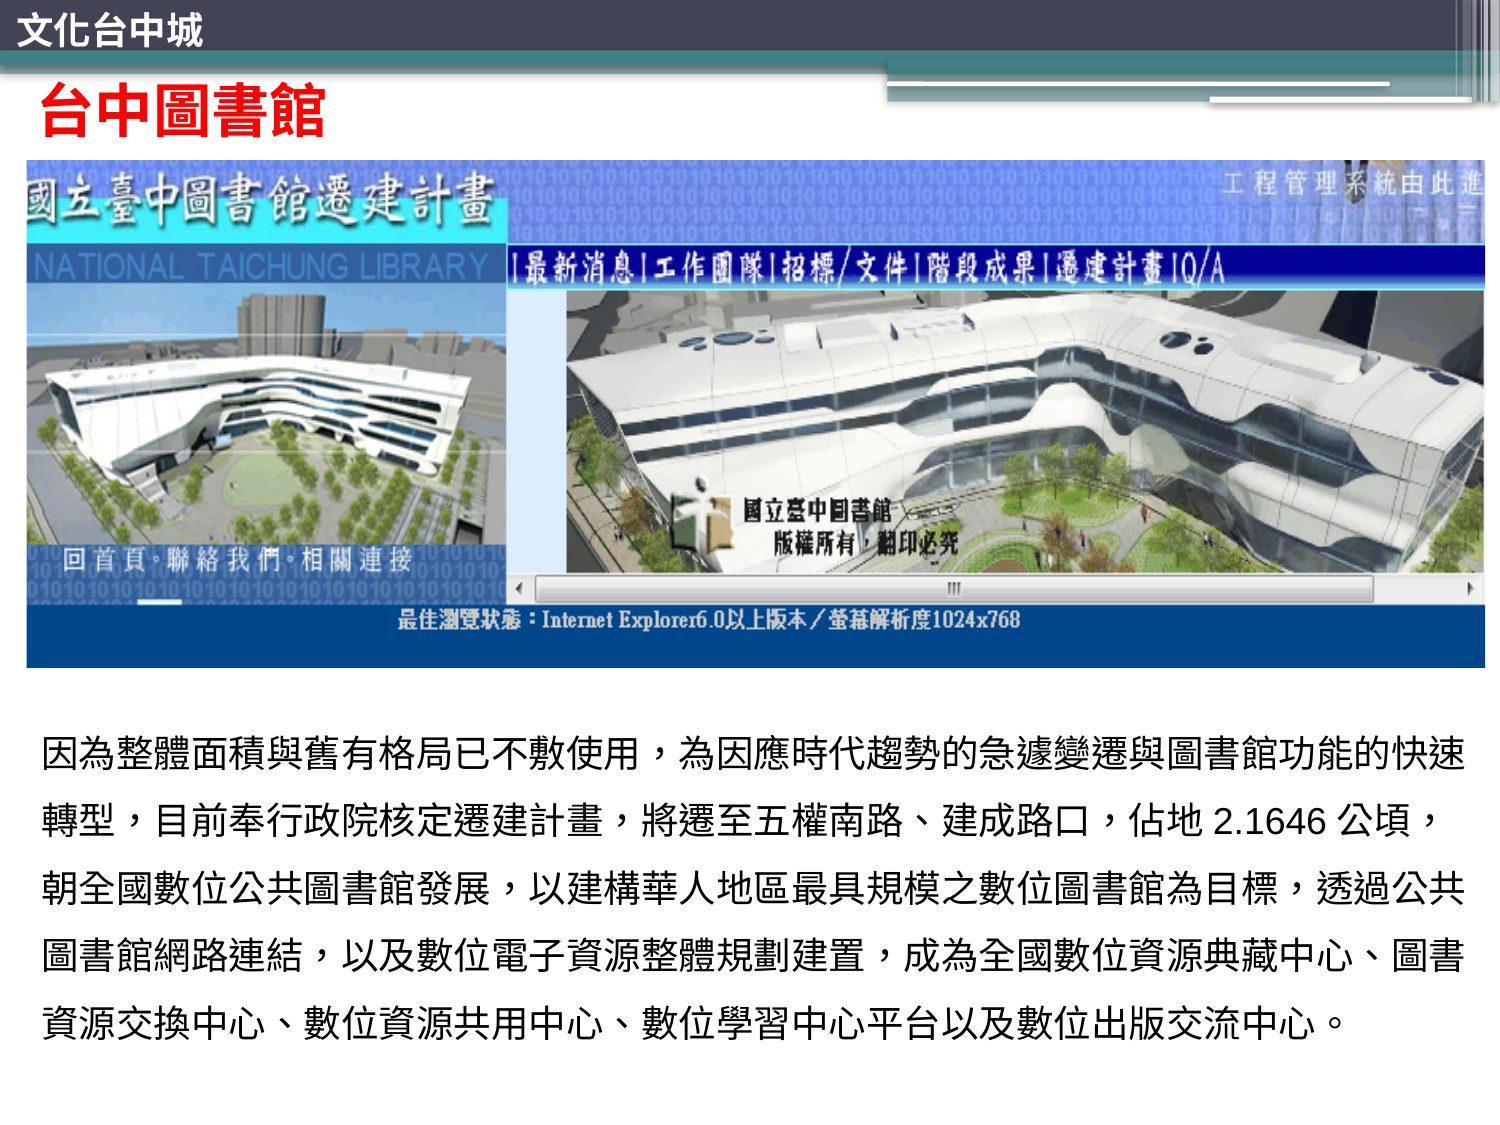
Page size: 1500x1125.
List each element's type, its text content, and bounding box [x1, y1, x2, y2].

text_box 文化台中城 [1, 0, 219, 60]
picture [26, 160, 1486, 668]
text_box 台中圖書館 [29, 66, 352, 150]
text_box 因為整體面積與舊有格局已不敷使用，為因應時代趨勢的急遽變遷與圖書館功能的快速轉型，目前奉行政院核定遷建計畫，將遷至五權南路、建成路口，佔地2.1646公頃，朝全國數位公共圖書館發展，以建構華人地區最具規模之數位圖書館為目標，透過公共圖書館網路連結，以及數位電子資源整體規劃建置，成為全國數位資源典藏中心、圖書資源交換中心、數位資源共用中心、數位學習中心平台以及數位出版交流中心。 [26, 700, 1486, 1053]
